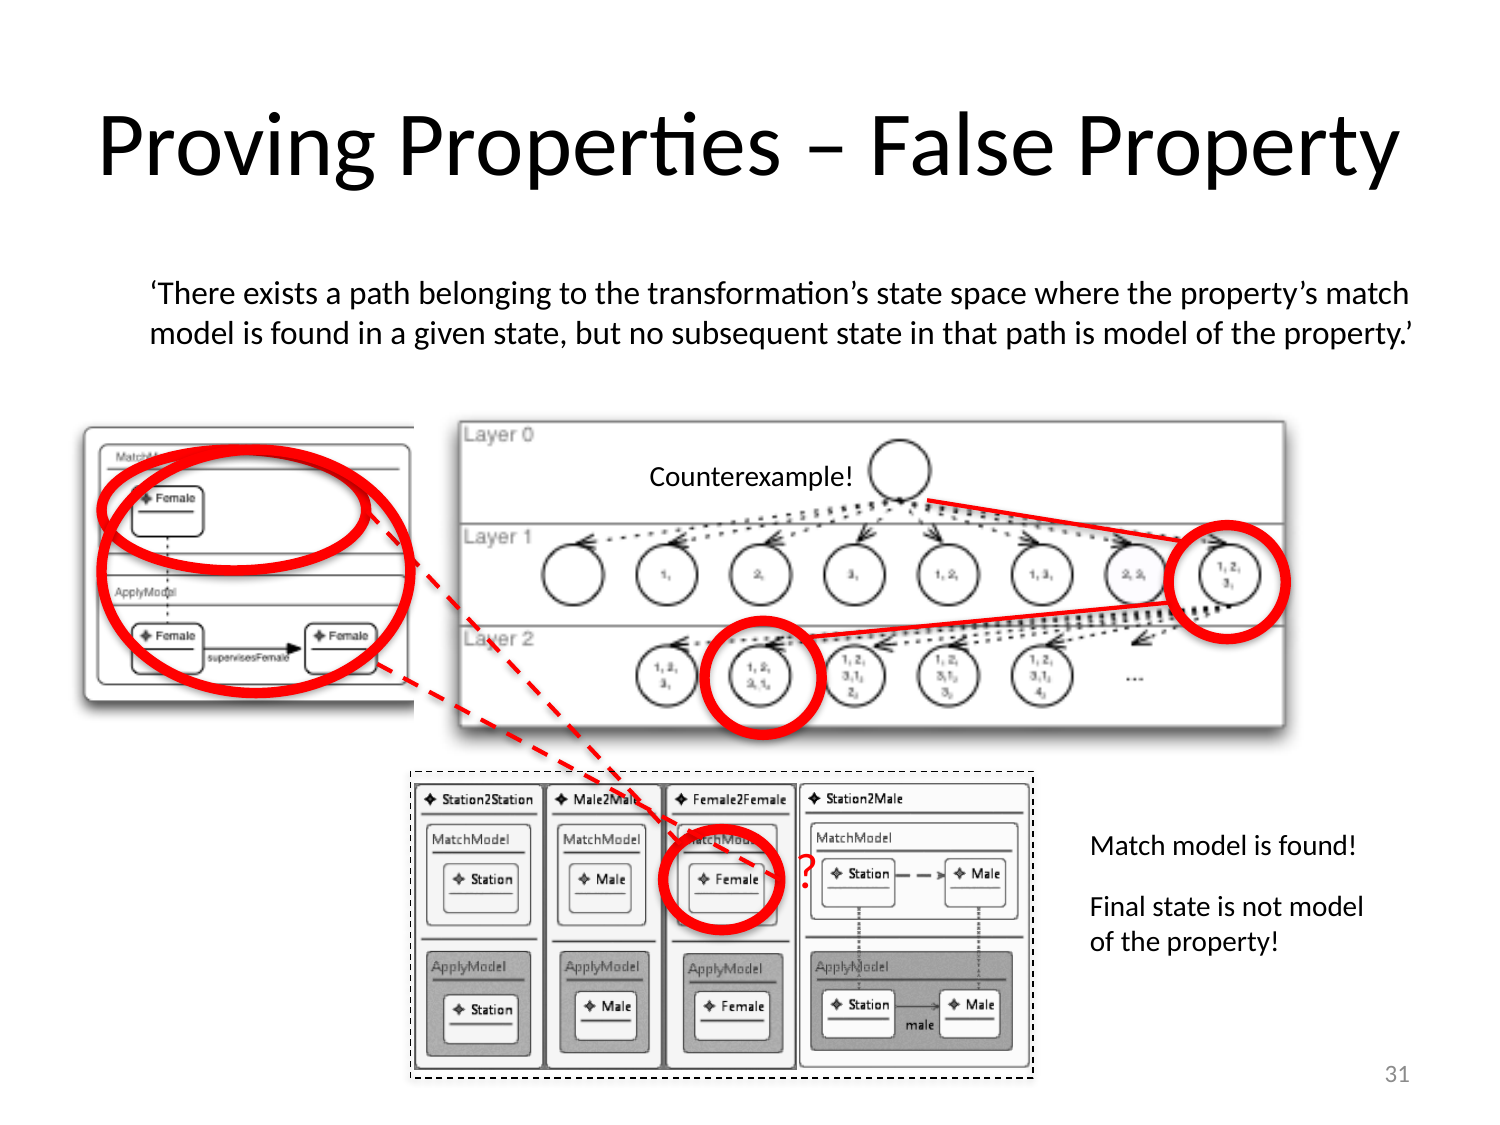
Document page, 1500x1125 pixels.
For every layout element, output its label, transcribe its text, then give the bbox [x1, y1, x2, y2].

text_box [839, 602, 1169, 736]
picture [51, 384, 1329, 1071]
slide_number 31 [1074, 1042, 1425, 1103]
title Proving Properties – False Property [75, 45, 1425, 233]
text_box [410, 1074, 798, 1079]
text_box Final state is not model of the property! [1075, 879, 1380, 965]
text_box ‘There exists a path belonging to the transformation’s state space where the property’s match model is found in a given state, but no subsequent state in that path is model of the property.’ [134, 264, 1430, 359]
text_box Match model is found! [1075, 818, 1373, 869]
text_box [101, 915, 781, 931]
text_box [101, 449, 835, 908]
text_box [926, 499, 1286, 640]
